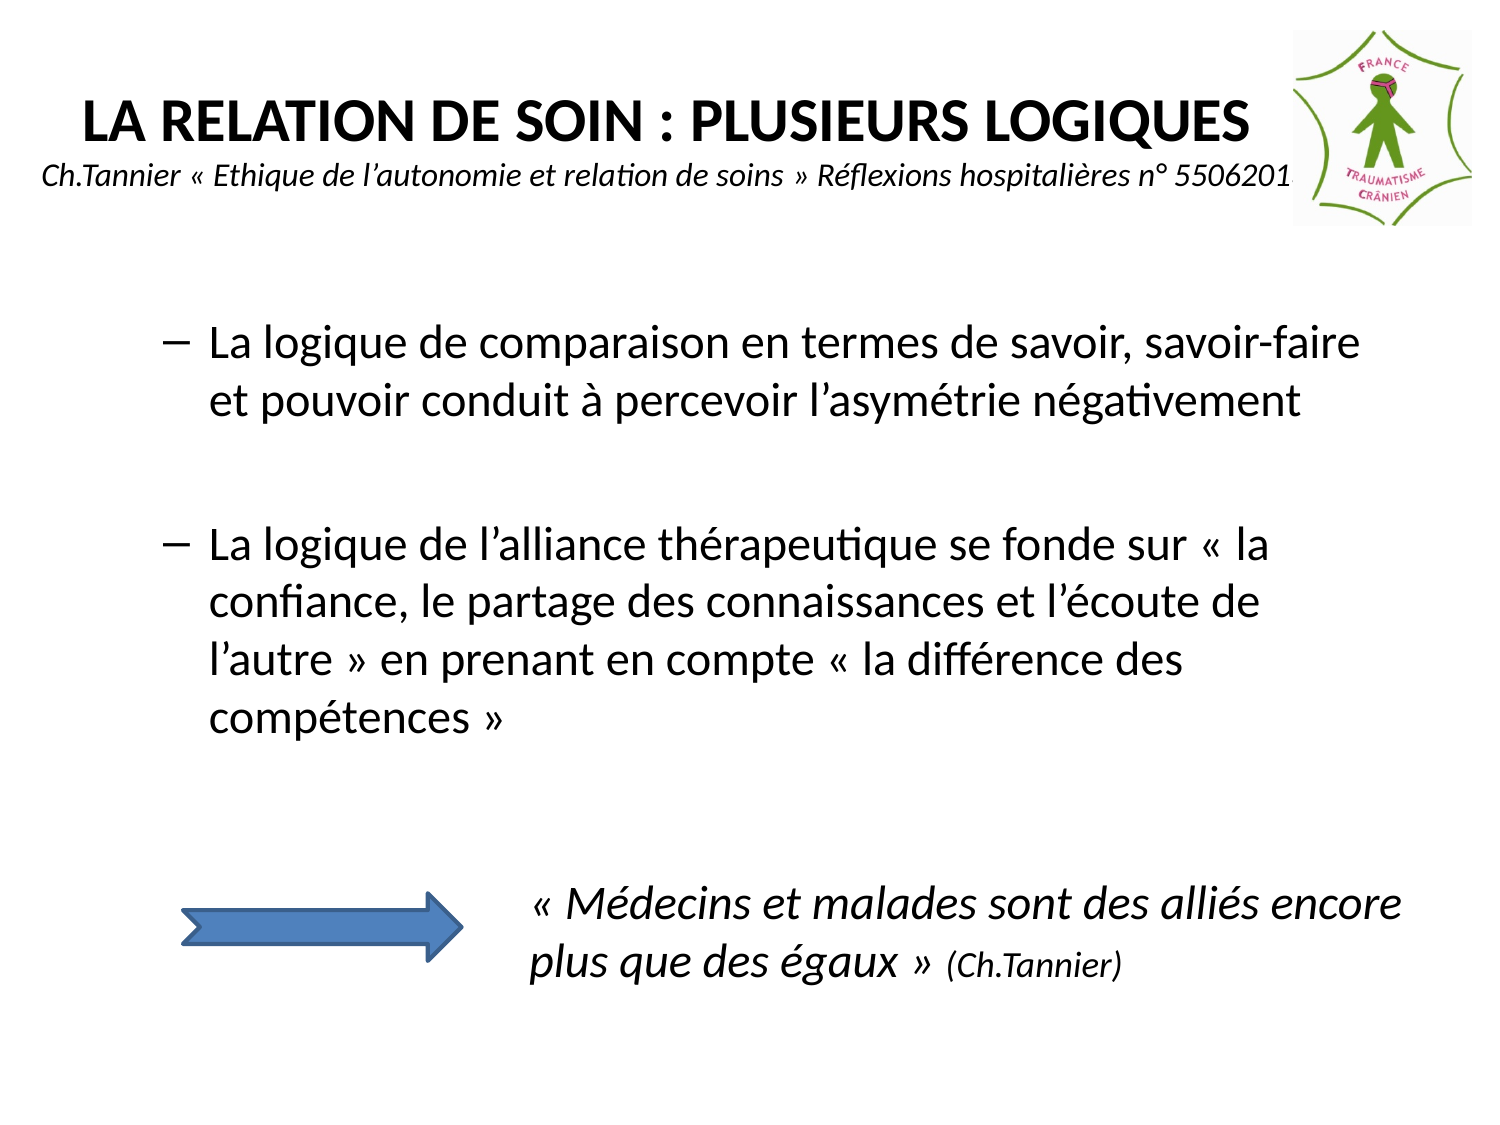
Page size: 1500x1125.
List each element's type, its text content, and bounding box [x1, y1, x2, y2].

picture [1293, 30, 1472, 227]
title LA RELATION DE SOIN : PLUSIEURS LOGIQUES Ch.Tannier « Ethique de l’autonomie et relation de soins » Réflexions hospitalières n° 55062013 [0, 42, 1289, 230]
text_box [181, 891, 464, 963]
list La logique de comparaison en termes de savoir, savoir-faire et pouvoir conduit à percevoir l’asymétrie négativement La logique de l’alliance thérapeutique se fonde sur « la confiance, le partage des connaissances et l’écoute de l’autre » en prenant en compte « la différence des compétences » « Médecins et malades sont des alliés encore plus que des égaux » (Ch.Tannier) [75, 262, 1425, 1005]
